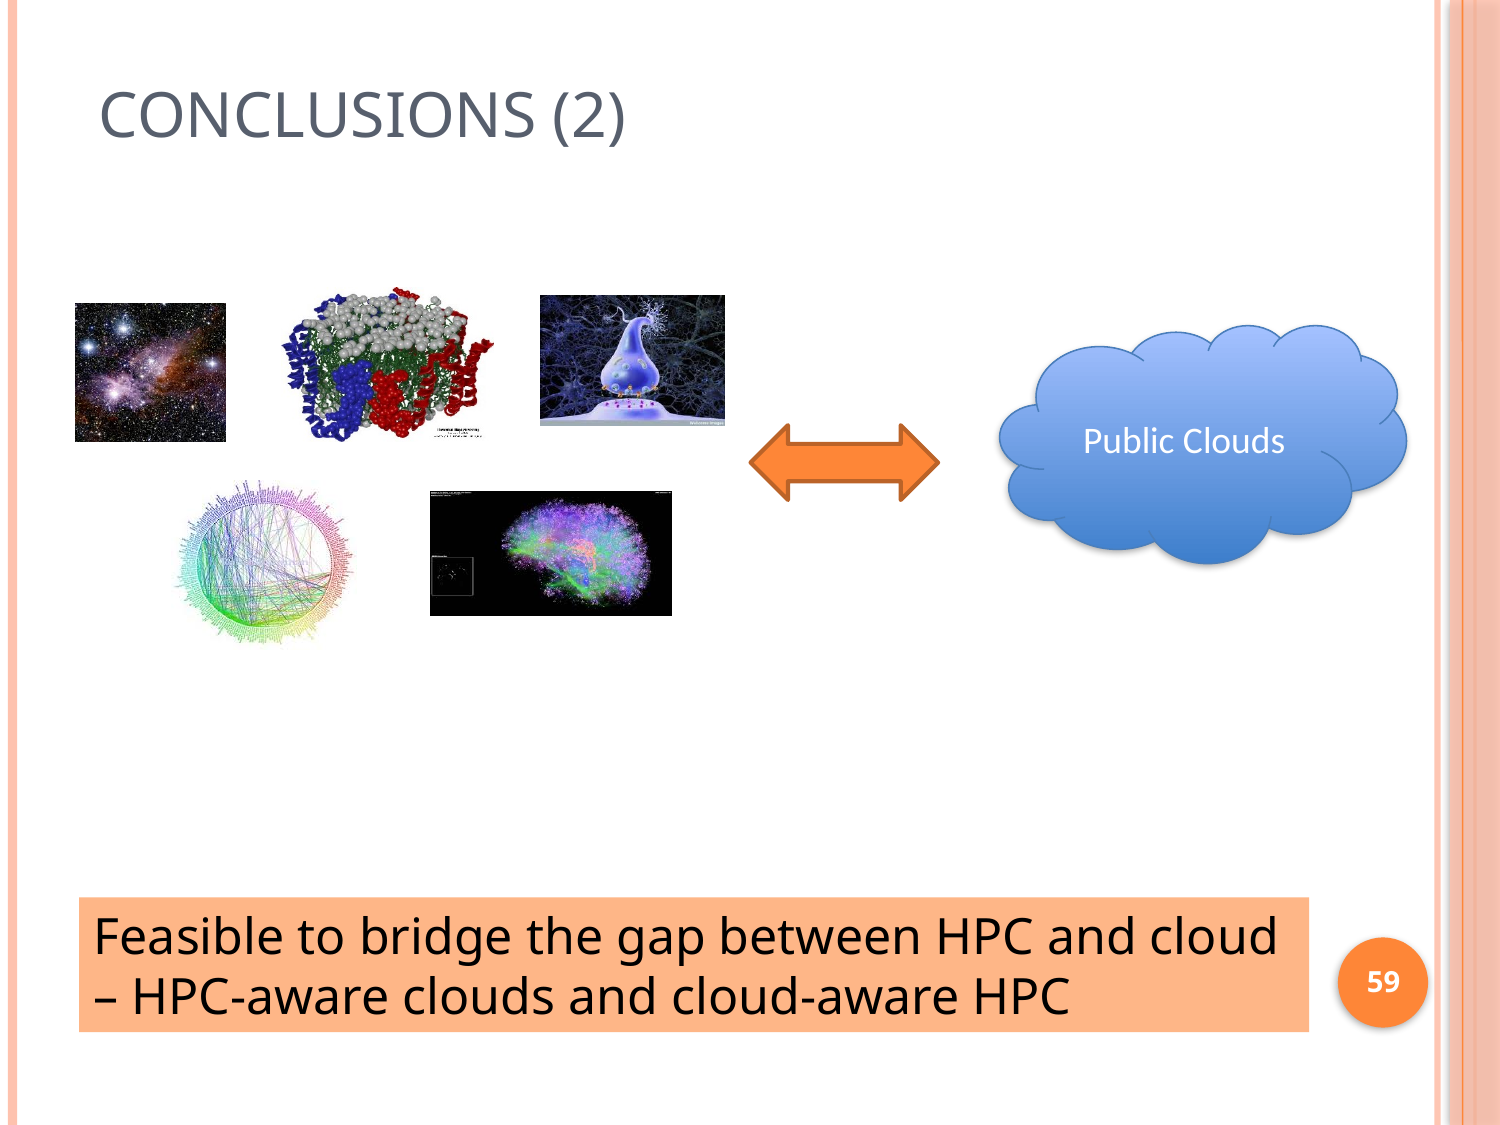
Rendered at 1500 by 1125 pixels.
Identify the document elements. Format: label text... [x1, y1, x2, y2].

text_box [74, 286, 726, 651]
title Conclusions (2) [84, 0, 1310, 158]
text_box Public Clouds [999, 325, 1407, 564]
text_box Feasible to bridge the gap between HPC and cloud – HPC-aware clouds and cloud-aware HPC [79, 897, 1310, 1033]
text_box [748, 423, 941, 502]
slide_number 59 [1333, 940, 1434, 1027]
